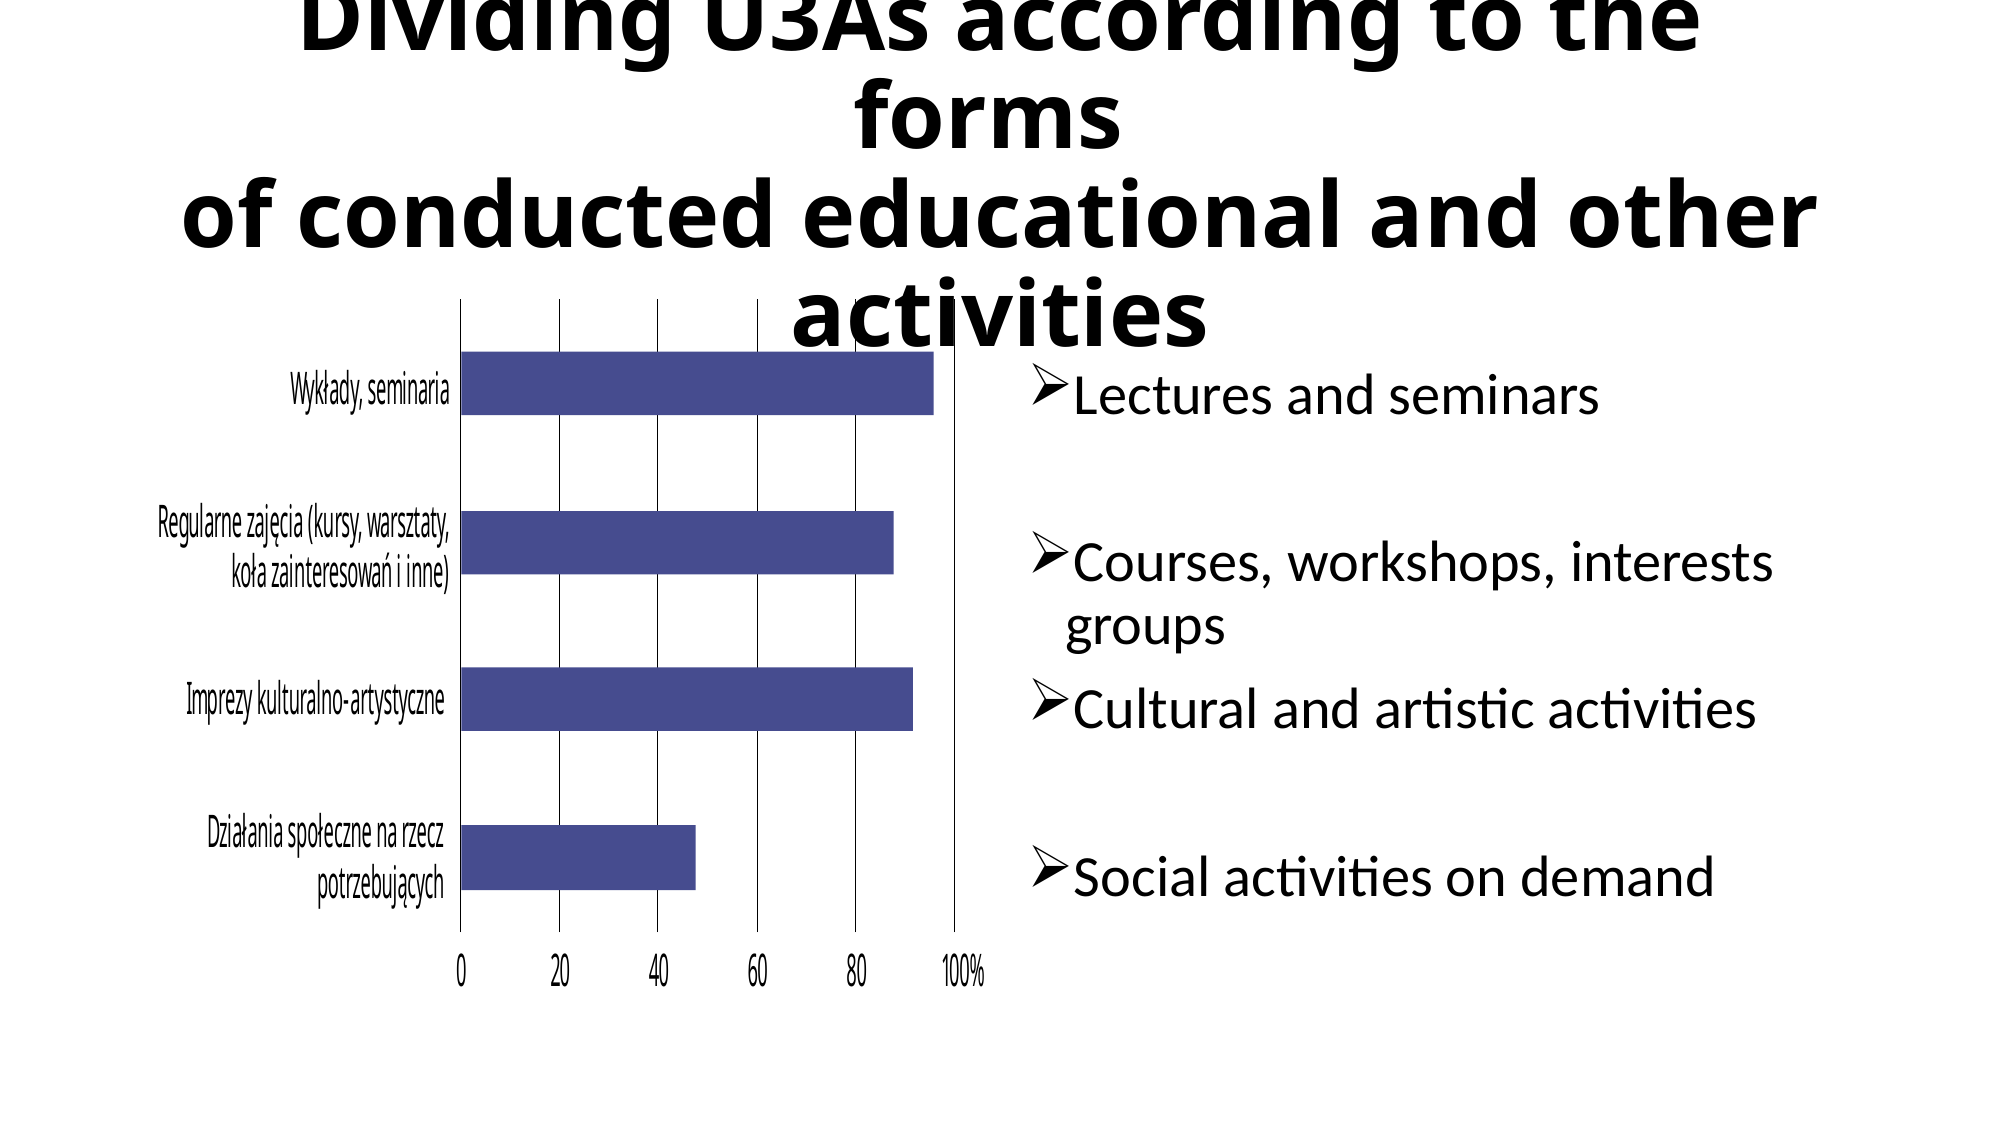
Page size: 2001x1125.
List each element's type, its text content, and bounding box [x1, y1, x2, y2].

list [137, 299, 988, 1002]
title Dividing U3As according to the forms of conducted educational and other activities [137, 59, 1863, 278]
list Lectures and seminars Courses, workshops, interests groups Cultural and artistic activities Social activities on demand [1012, 265, 1863, 1002]
